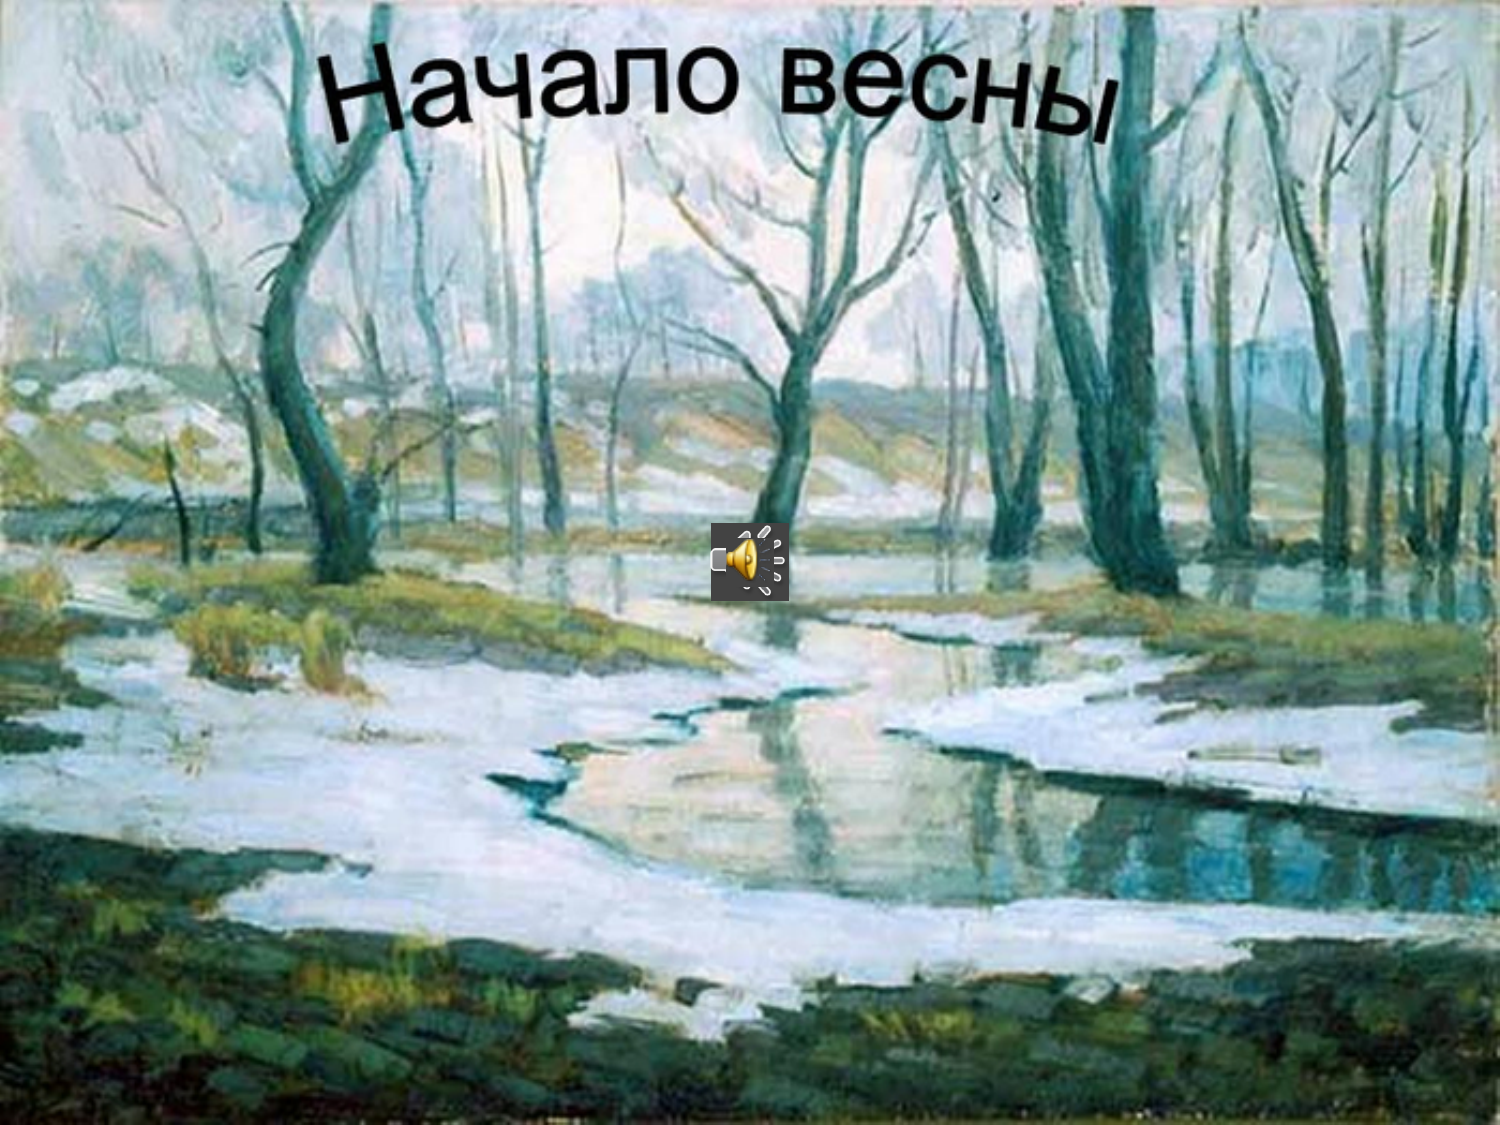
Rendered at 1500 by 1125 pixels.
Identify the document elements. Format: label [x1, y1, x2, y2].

text_box [709, 522, 791, 603]
picture [0, 0, 1500, 1125]
